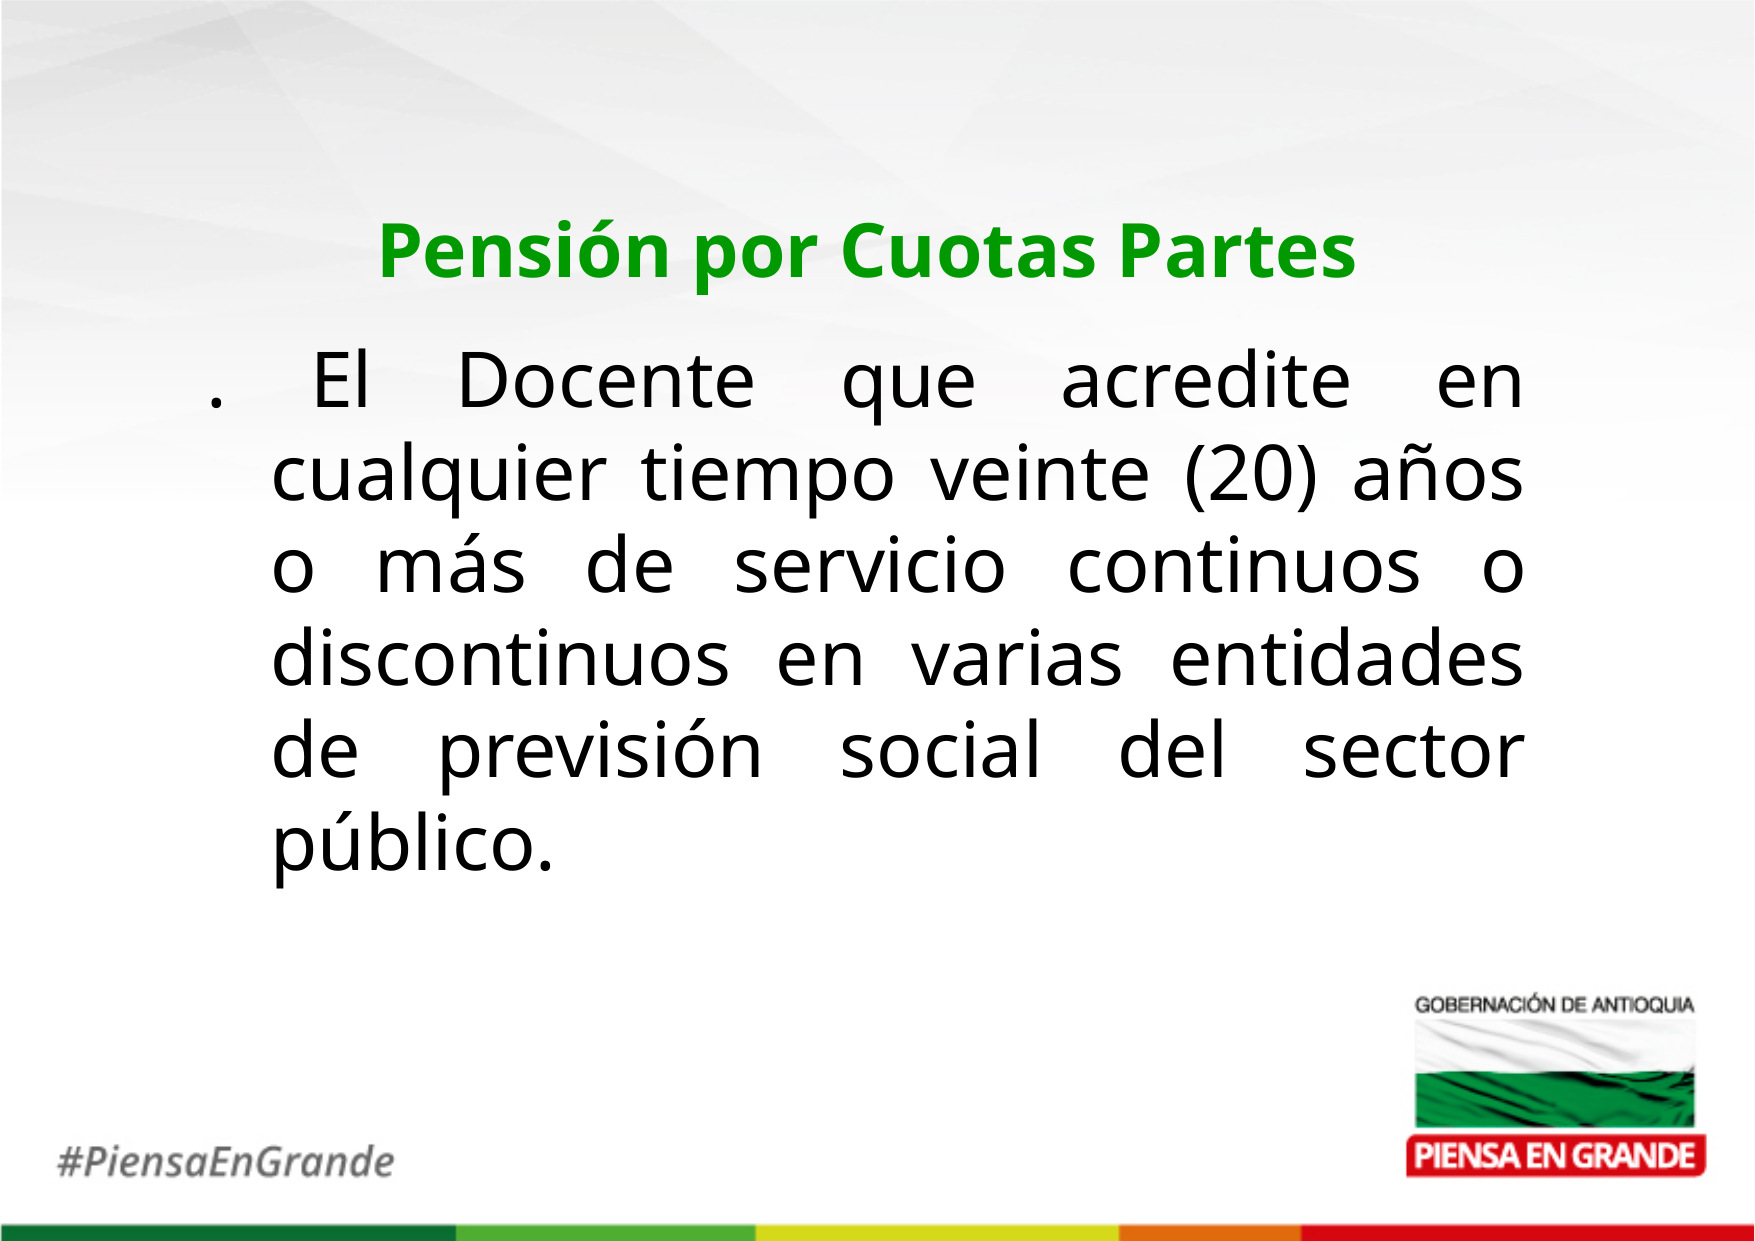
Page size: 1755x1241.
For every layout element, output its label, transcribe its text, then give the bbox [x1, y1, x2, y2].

picture [0, 0, 1755, 1241]
text_box Pensión por Cuotas Partes . El Docente que acredite en cualquier tiempo veinte (20) años o más de servicio continuos o discontinuos en varias entidades de previsión social del sector público. [191, 194, 1542, 938]
